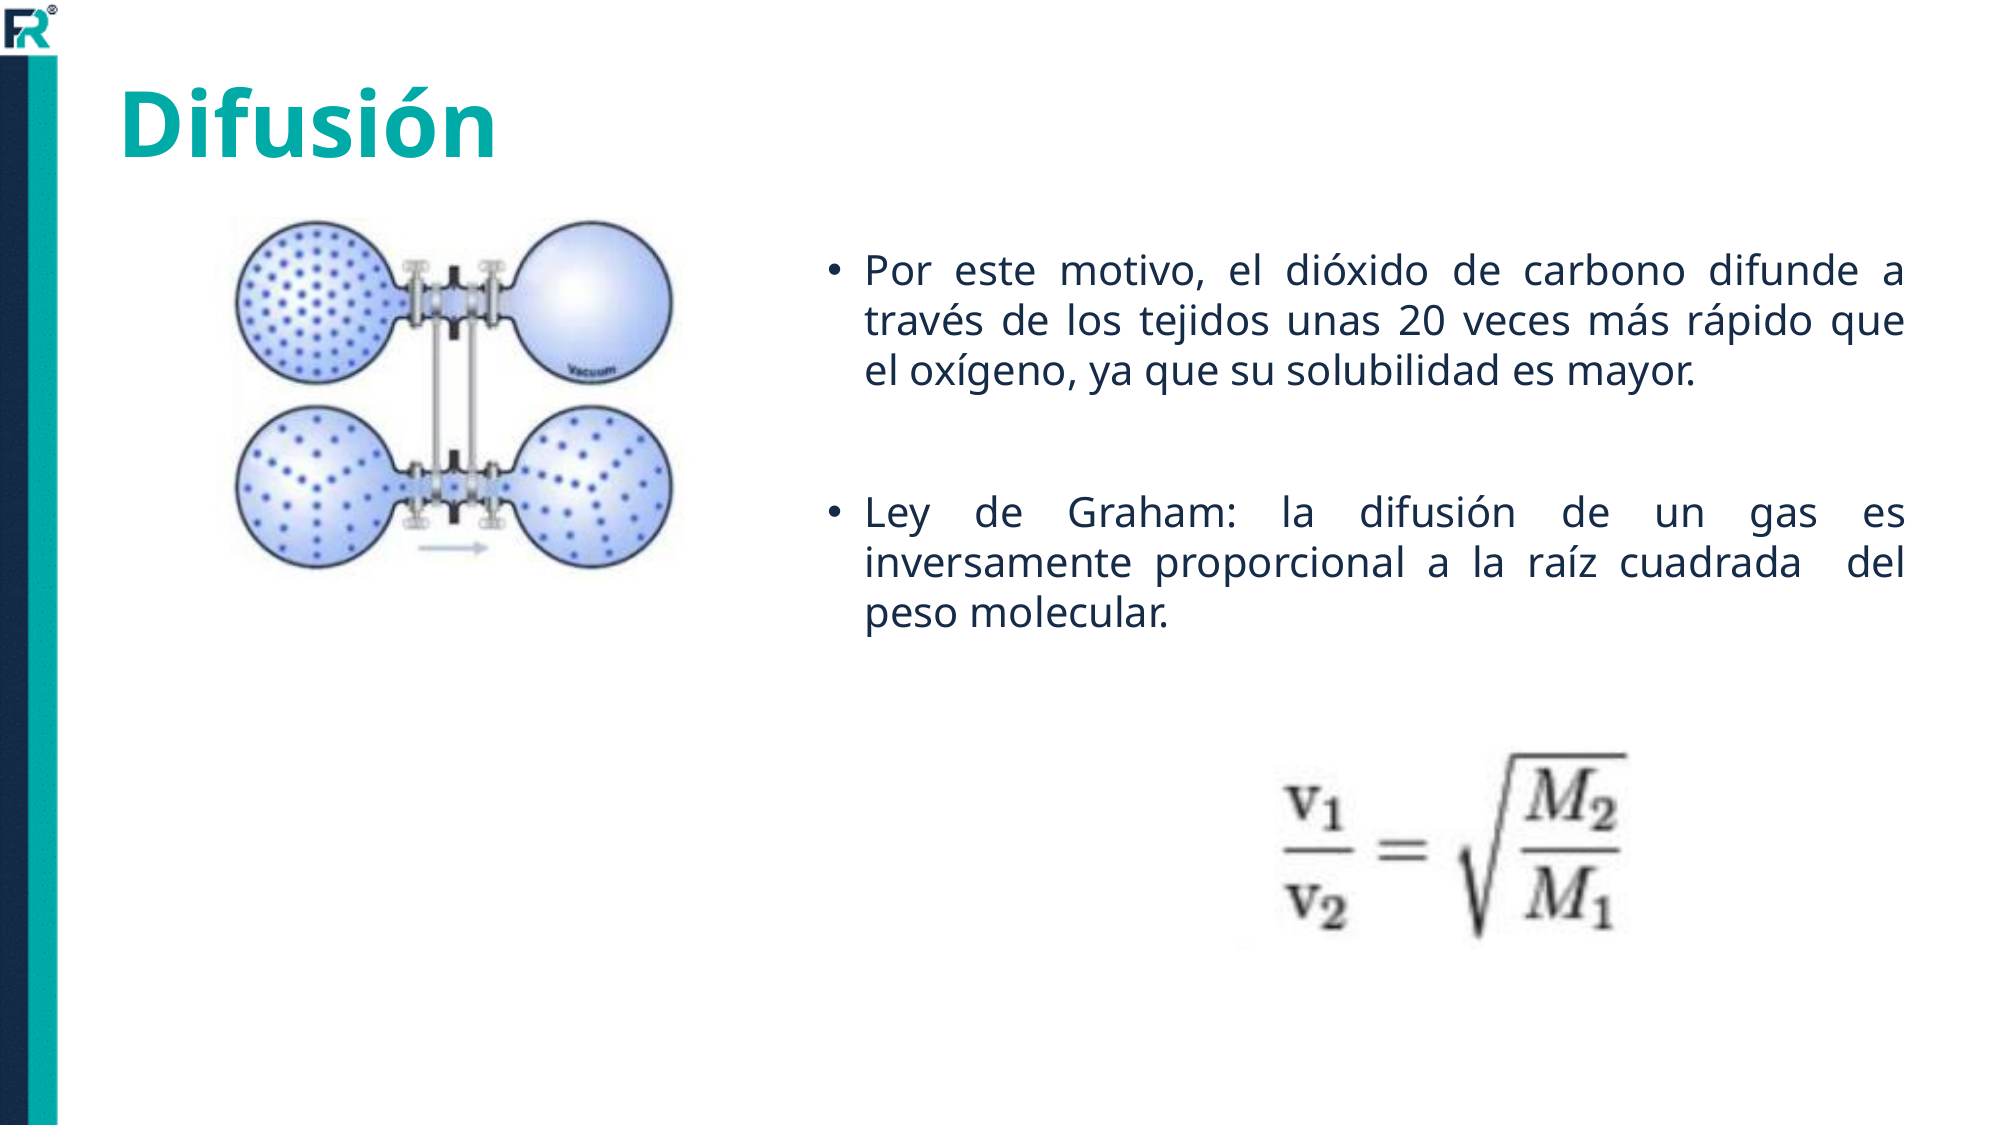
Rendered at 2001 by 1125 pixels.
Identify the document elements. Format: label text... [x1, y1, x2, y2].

picture [0, 0, 2001, 1125]
title Difusión [102, 18, 1828, 237]
list Por este motivo, el dióxido de carbono difunde a través de los tejidos unas 20 veces más rápido que el oxígeno, ya que su solubilidad es mayor. Ley de Graham: la difusión de un gas es inversamente proporcional a la raíz cuadrada del peso molecular. [812, 236, 1922, 951]
